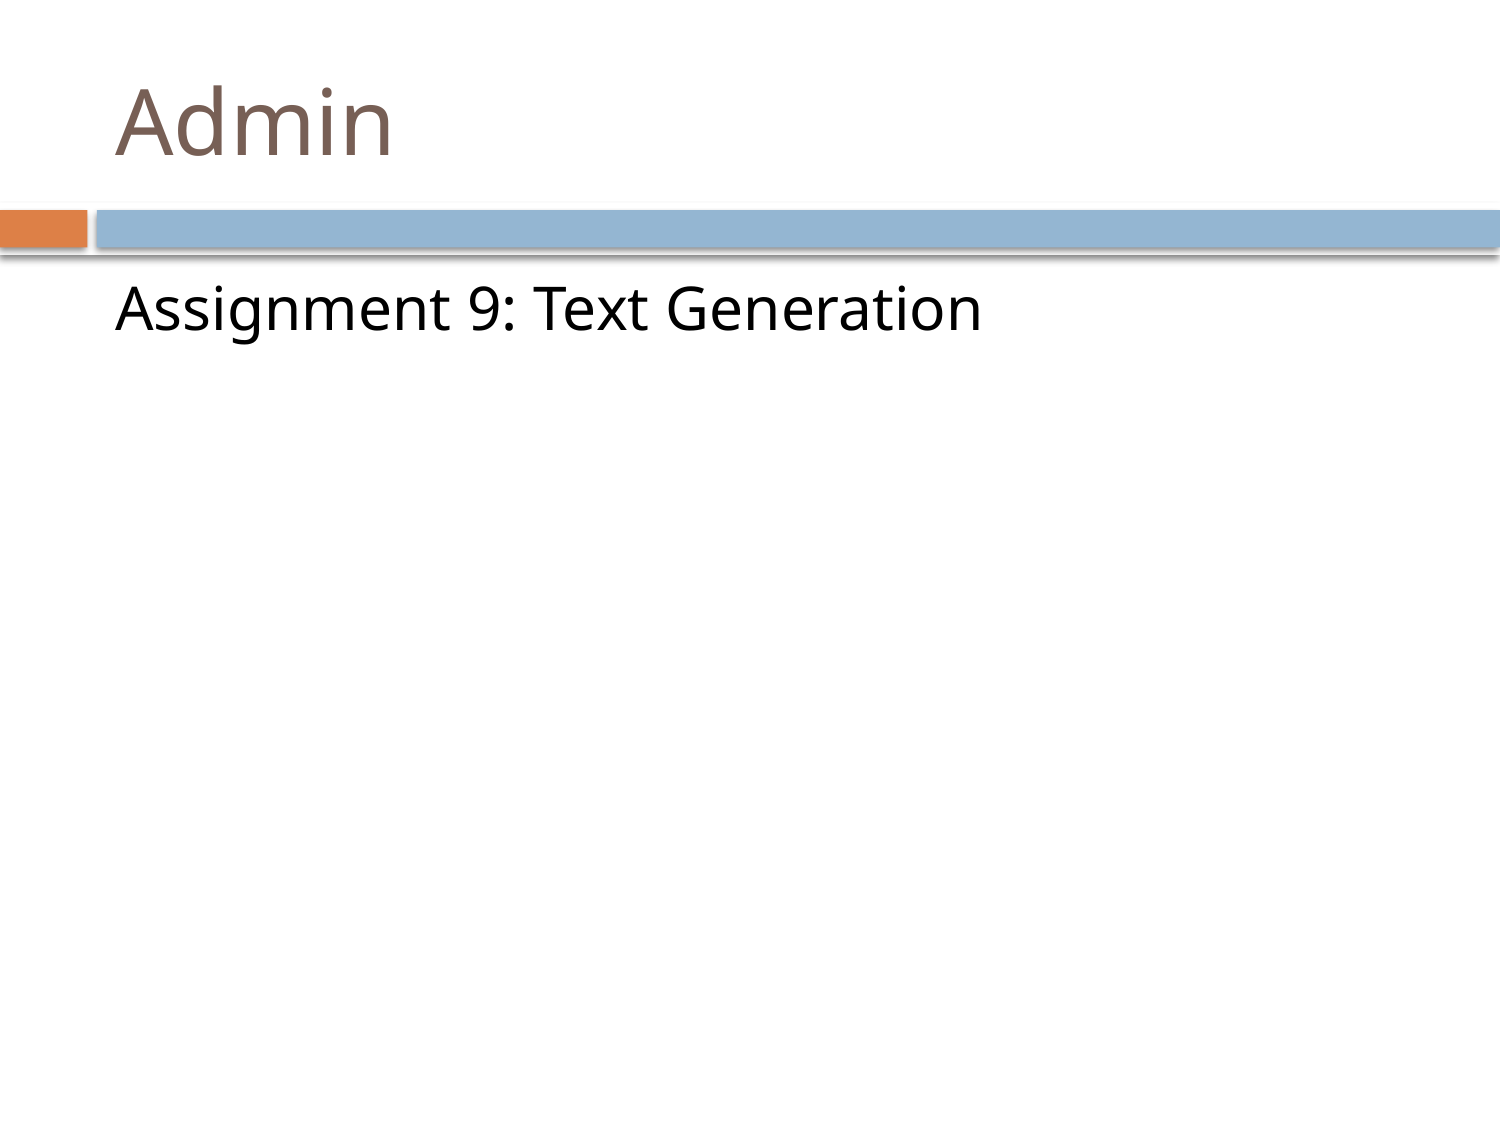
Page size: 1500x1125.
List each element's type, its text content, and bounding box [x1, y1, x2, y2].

list Assignment 9: Text Generation [100, 262, 1438, 1000]
title Admin [100, 37, 1438, 200]
